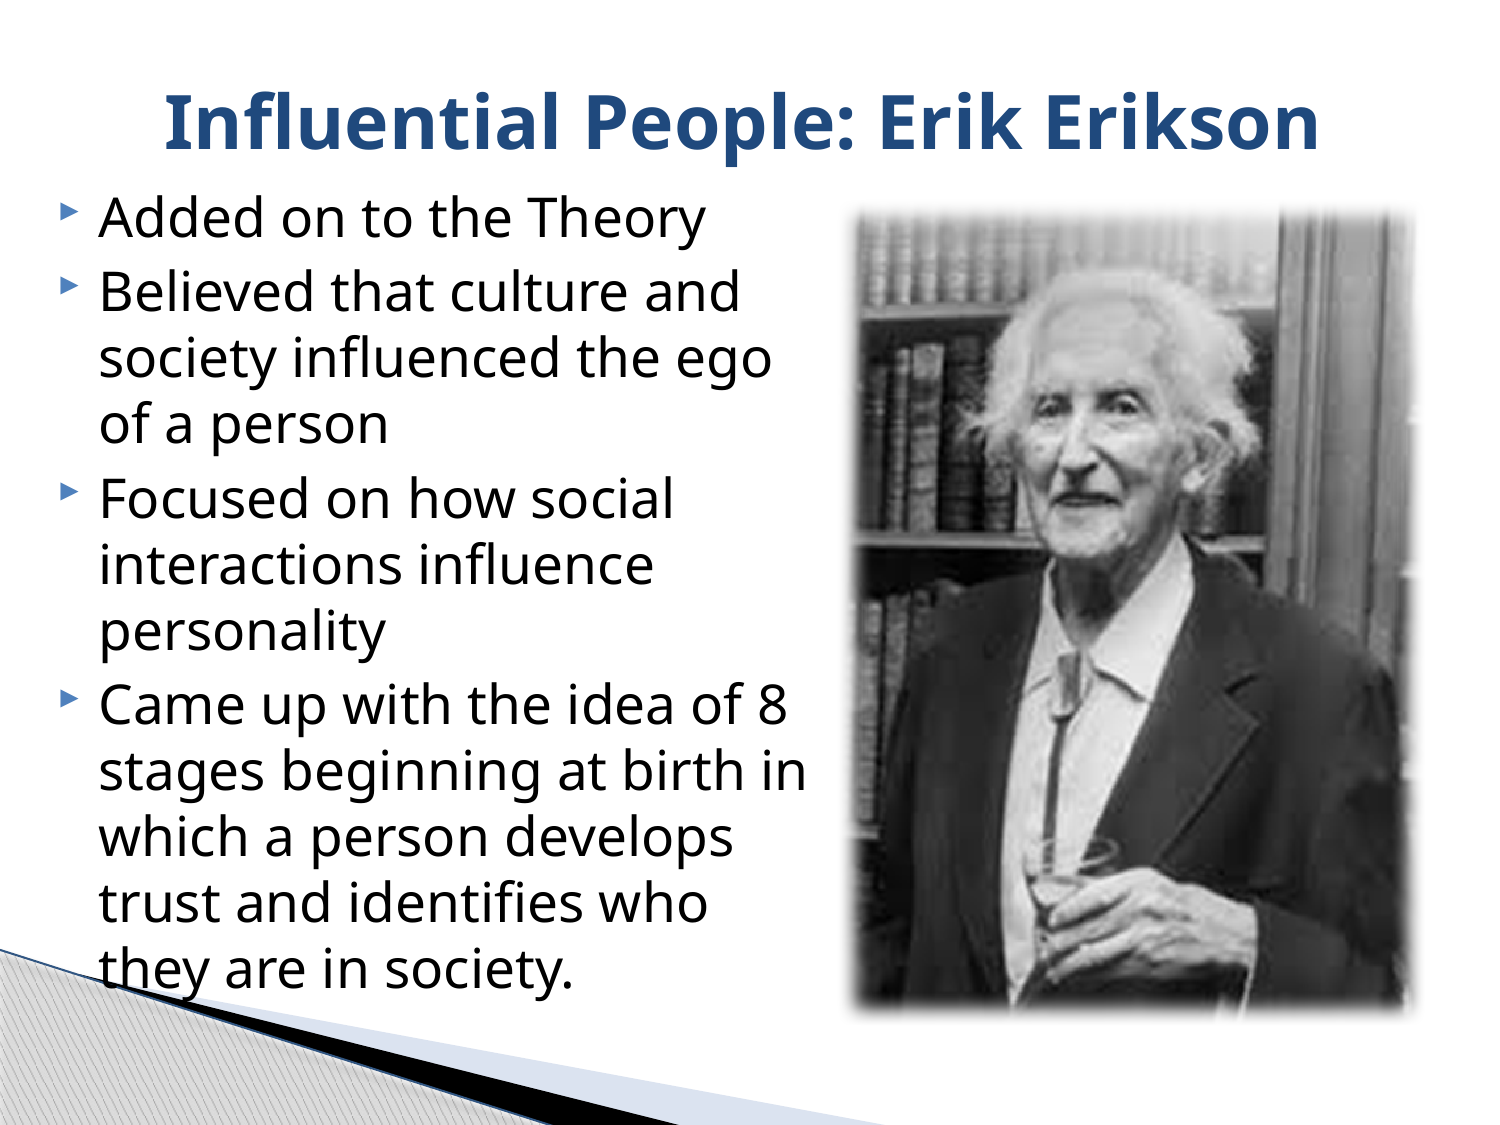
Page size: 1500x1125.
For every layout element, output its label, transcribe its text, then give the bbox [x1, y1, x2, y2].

picture [837, 199, 1426, 1026]
title Influential People: Erik Erikson [150, 24, 1350, 199]
list Added on to the Theory Believed that culture and society influenced the ego of a person Focused on how social interactions influence personality Came up with the idea of 8 stages beginning at birth in which a person develops trust and identifies who they are in society. [24, 174, 838, 1013]
